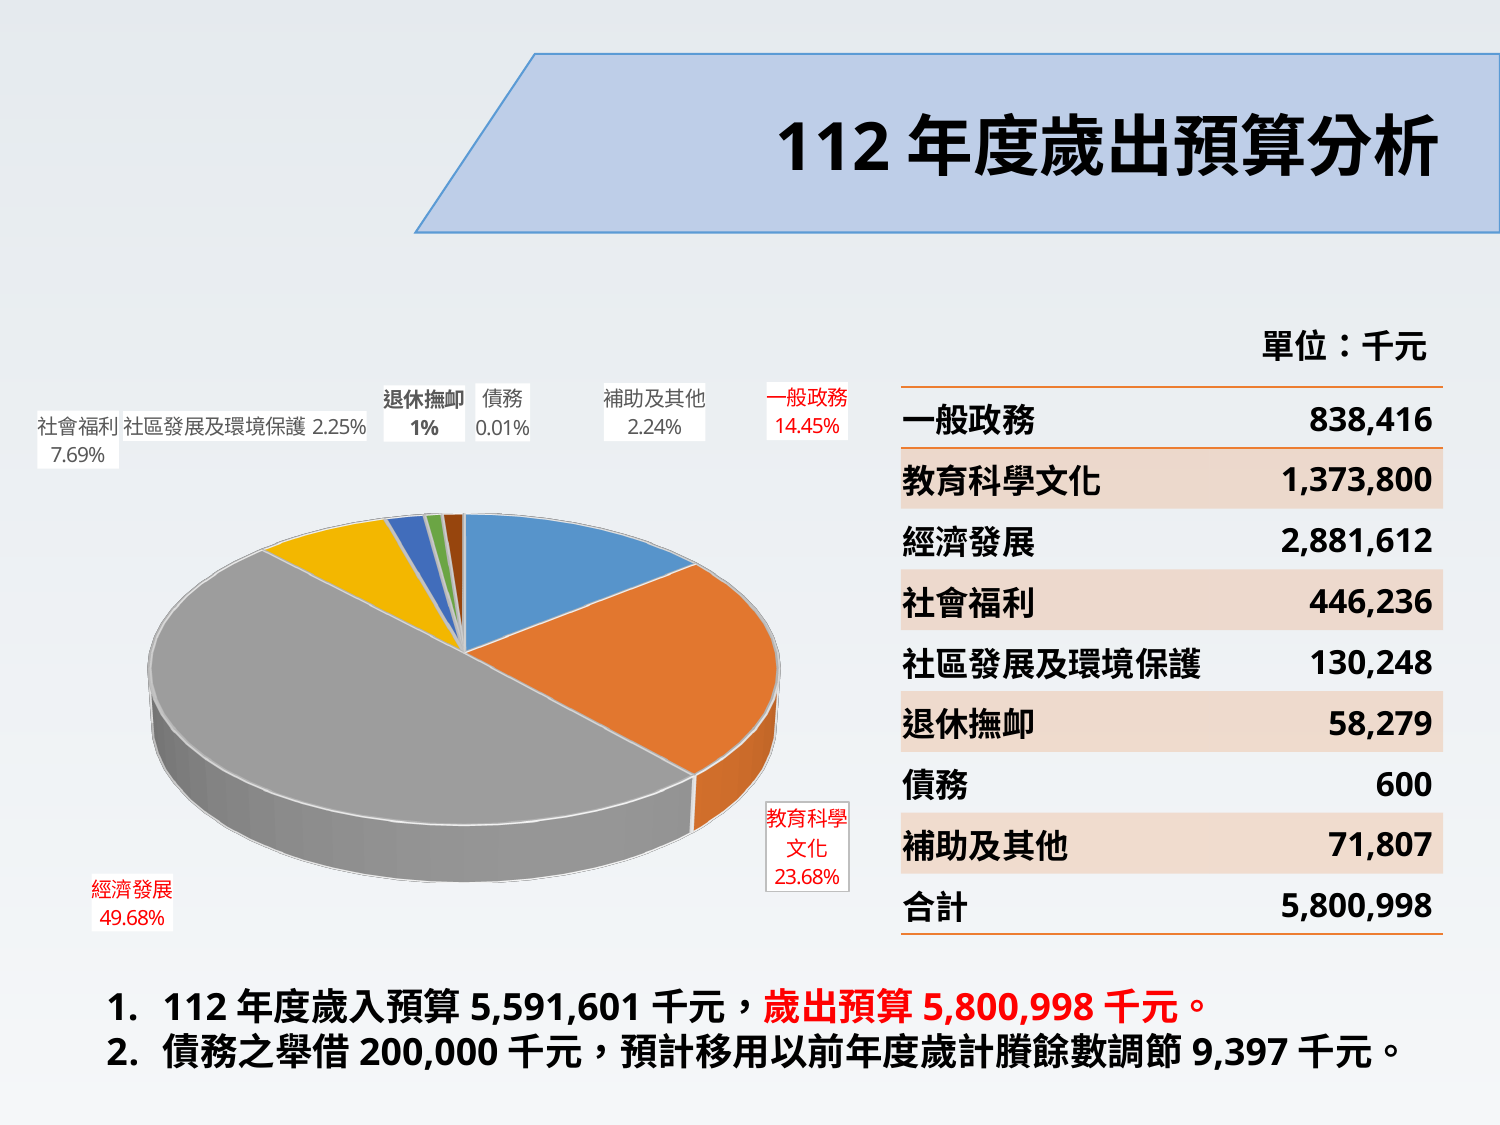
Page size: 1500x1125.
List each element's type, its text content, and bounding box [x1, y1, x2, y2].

text_box 112年度歲入預算5,591,601千元，歲出預算5,800,998千元。 債務之舉借200,000千元，預計移用以前年度歲計賸餘數調節9,397千元。 [884, 952, 1443, 1081]
table_cell 退休撫卹 [901, 691, 1210, 752]
table_header 一般政務 [901, 388, 1210, 447]
table_cell 600 [1210, 752, 1443, 813]
table_cell 71,807 [1210, 813, 1443, 874]
table_cell 130,248 [1210, 630, 1443, 691]
text_box 112年度歲出預算分析 [413, 52, 1500, 234]
table_cell 2,881,612 [1210, 509, 1443, 569]
table_cell 1,373,800 [1210, 449, 1443, 509]
table_cell 社會福利 [901, 569, 1210, 630]
table_cell 經濟發展 [901, 509, 1210, 569]
table_cell 446,236 [1210, 569, 1443, 630]
table_cell 5,800,998 [1210, 874, 1443, 933]
table_cell 58,279 [1210, 691, 1443, 752]
table_cell 社區發展及環境保護 [901, 630, 1210, 691]
table_cell 教育科學文化 [901, 449, 1210, 509]
chart [31, 295, 884, 1114]
table_cell 補助及其他 [901, 813, 1210, 874]
table_header 838,416 [1210, 388, 1443, 447]
text_box [0, 0, 1500, 1125]
table_cell 合計 [901, 874, 1210, 933]
table_cell 債務 [901, 752, 1210, 813]
table_header 單位：千元 [1222, 313, 1443, 368]
